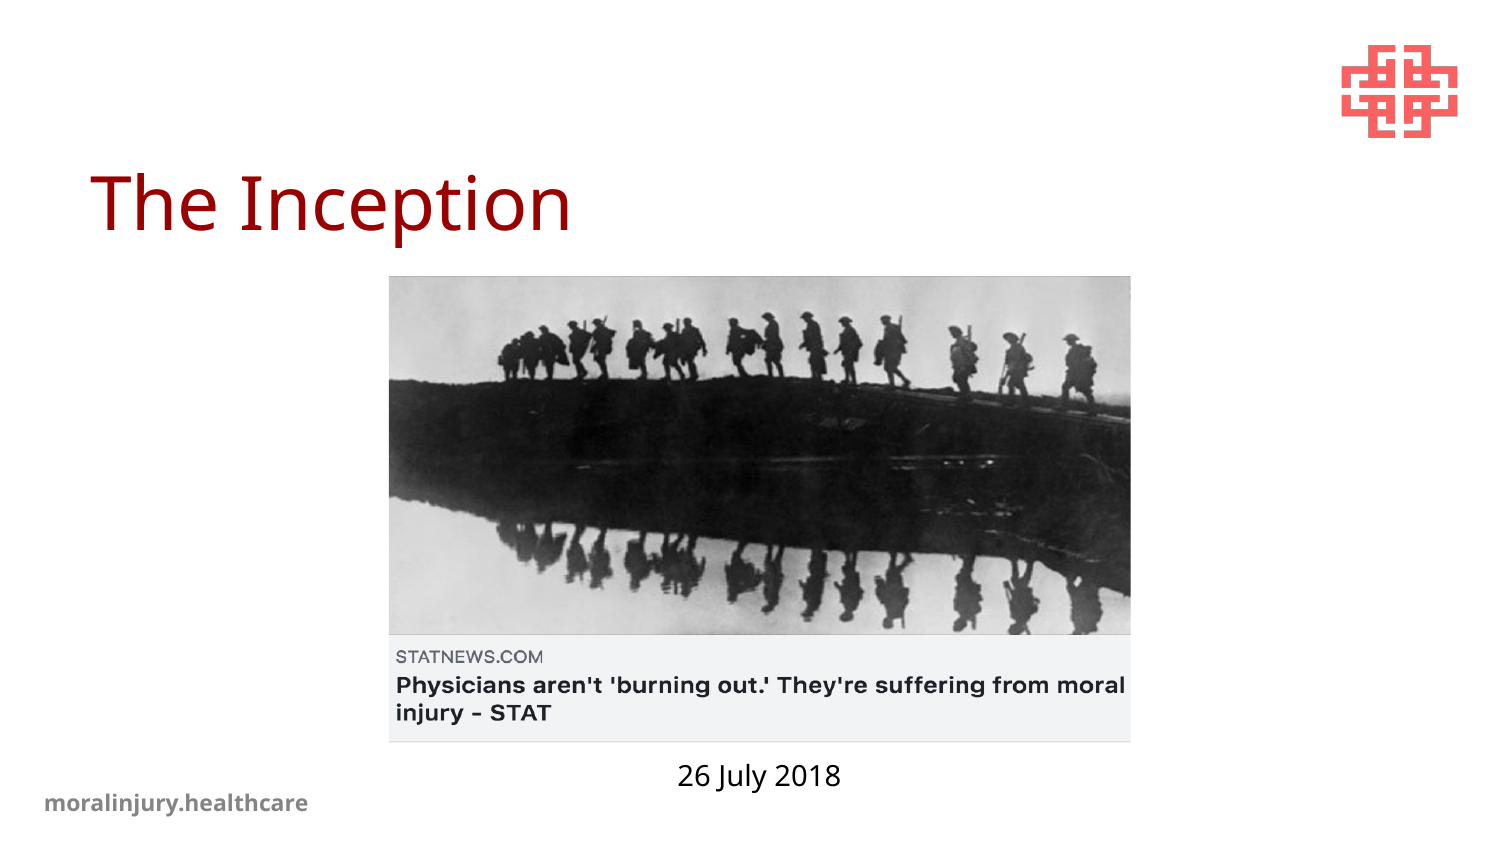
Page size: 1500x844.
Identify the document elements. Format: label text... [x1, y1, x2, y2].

footer moralinjury.healthcare [28, 782, 1015, 827]
slide_number 2 [1416, 44, 1500, 90]
text_box 26 July 2018 [642, 752, 877, 782]
picture [388, 273, 1131, 745]
title The Inception [75, 112, 1143, 254]
picture [1317, 45, 1479, 147]
